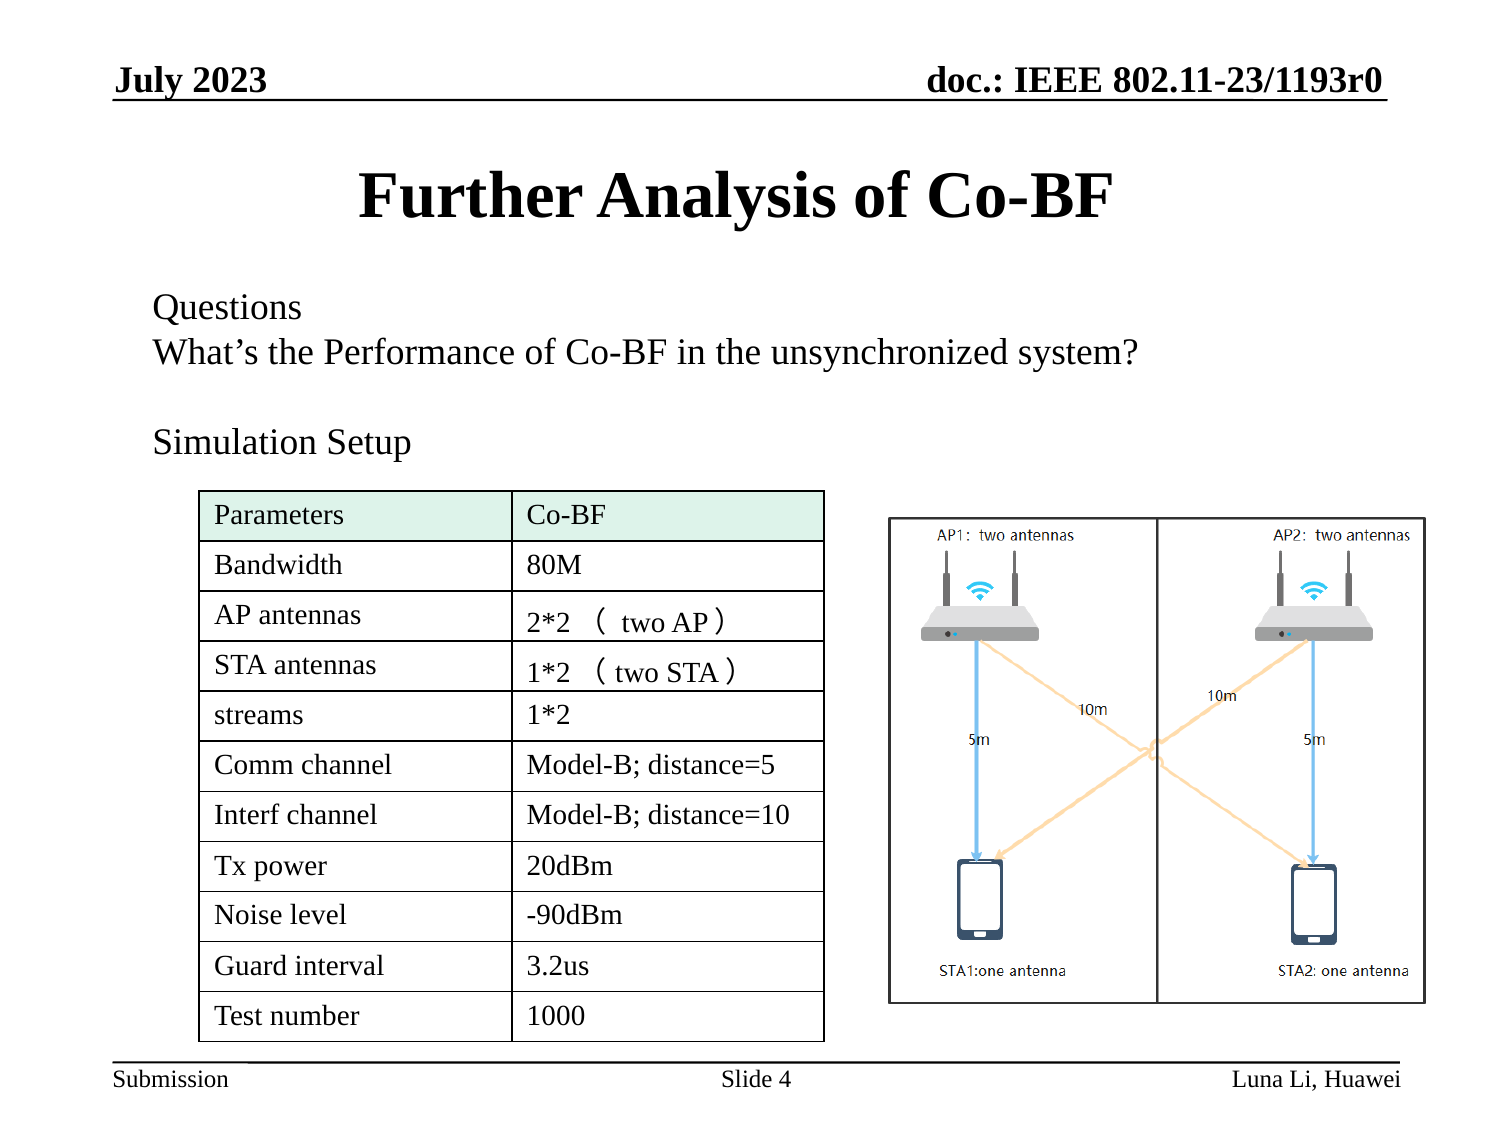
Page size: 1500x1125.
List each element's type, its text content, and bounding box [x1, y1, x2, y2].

table_header Parameters [200, 492, 511, 540]
picture [888, 499, 1439, 1005]
table_header Co-BF [513, 492, 823, 540]
table_cell 1000 [513, 992, 823, 1041]
table_cell Noise level [200, 892, 511, 941]
table_cell streams [200, 692, 511, 740]
table_cell Test number [200, 992, 511, 1041]
text_box Questions What’s the Performance of Co-BF in the unsynchronized system? Simulation Setup [137, 274, 1388, 515]
table_cell 80M [513, 542, 823, 590]
table_cell AP antennas [200, 592, 511, 640]
table_cell STA antennas [200, 642, 511, 690]
slide_number Slide 4 [720, 1061, 792, 1093]
table_cell Interf channel [200, 792, 511, 841]
table_cell Guard interval [200, 942, 511, 991]
table_cell 2*2（ two AP） [513, 592, 823, 640]
table_cell Tx power [200, 842, 511, 891]
table_cell Bandwidth [200, 542, 511, 590]
title Further Analysis of Co-BF [99, 128, 1376, 254]
table_cell 20dBm [513, 842, 823, 891]
table_cell -90dBm [513, 892, 823, 941]
table_cell Model-B; distance=10 [513, 792, 823, 841]
table_cell 1*2（two STA） [513, 642, 823, 690]
table_cell 1*2 [513, 692, 823, 740]
table_cell Model-B; distance=5 [513, 742, 823, 791]
footer Luna Li, Huawei [1229, 1061, 1402, 1093]
table_cell 3.2us [513, 942, 823, 991]
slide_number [114, 54, 274, 101]
table_cell Comm channel [200, 742, 511, 791]
